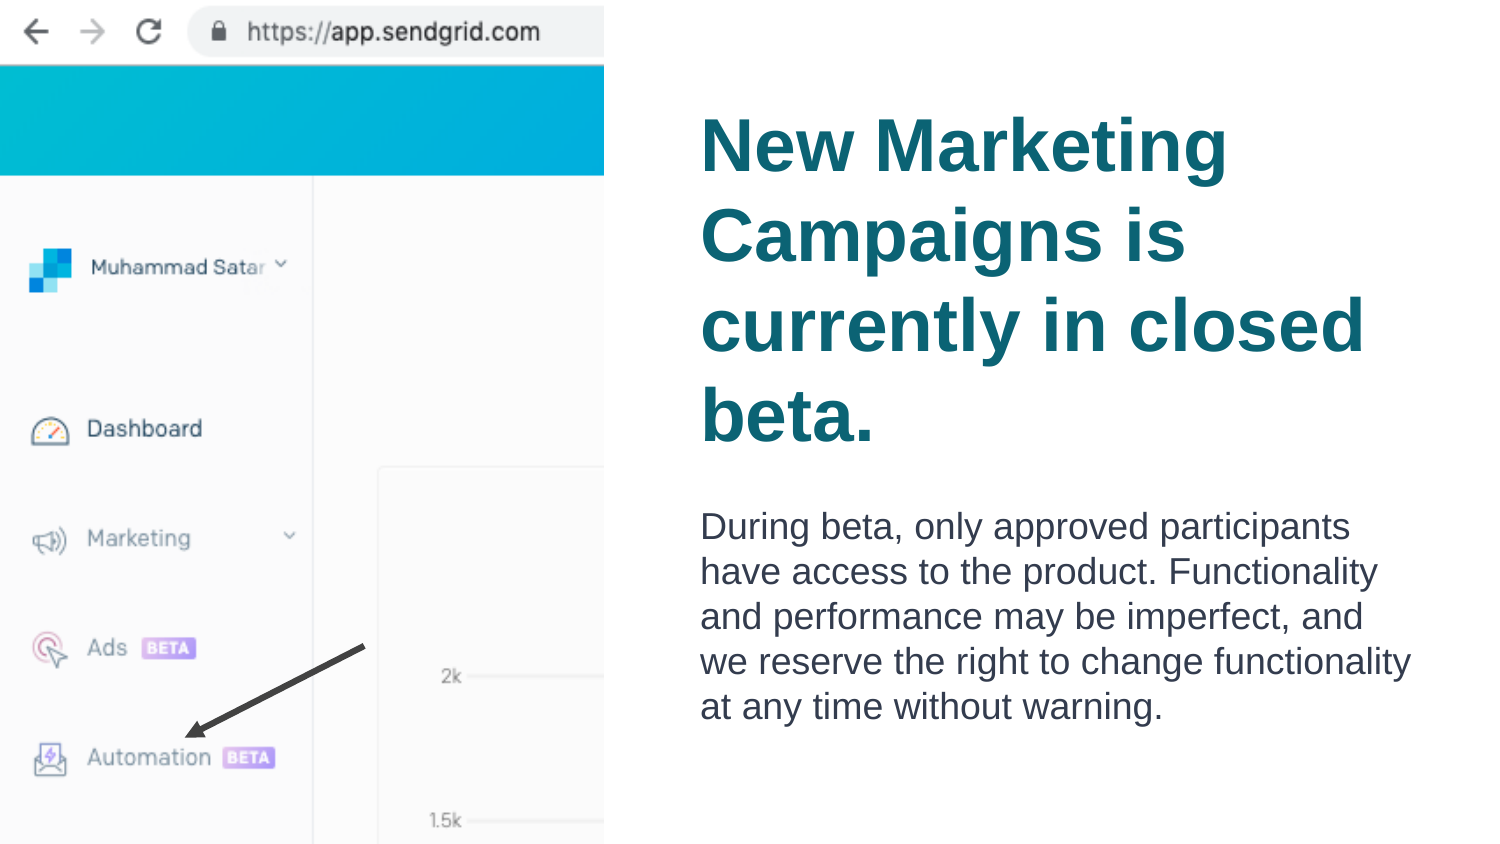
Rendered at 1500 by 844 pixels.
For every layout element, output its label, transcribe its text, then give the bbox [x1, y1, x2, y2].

picture [0, 0, 604, 844]
text_box New Marketing Campaigns is currently in closed beta. During beta, only approved participants have access to the product. Functionality and performance may be imperfect, and we reserve the right to change functionality at any time without warning. [685, 81, 1435, 762]
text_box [184, 645, 365, 738]
